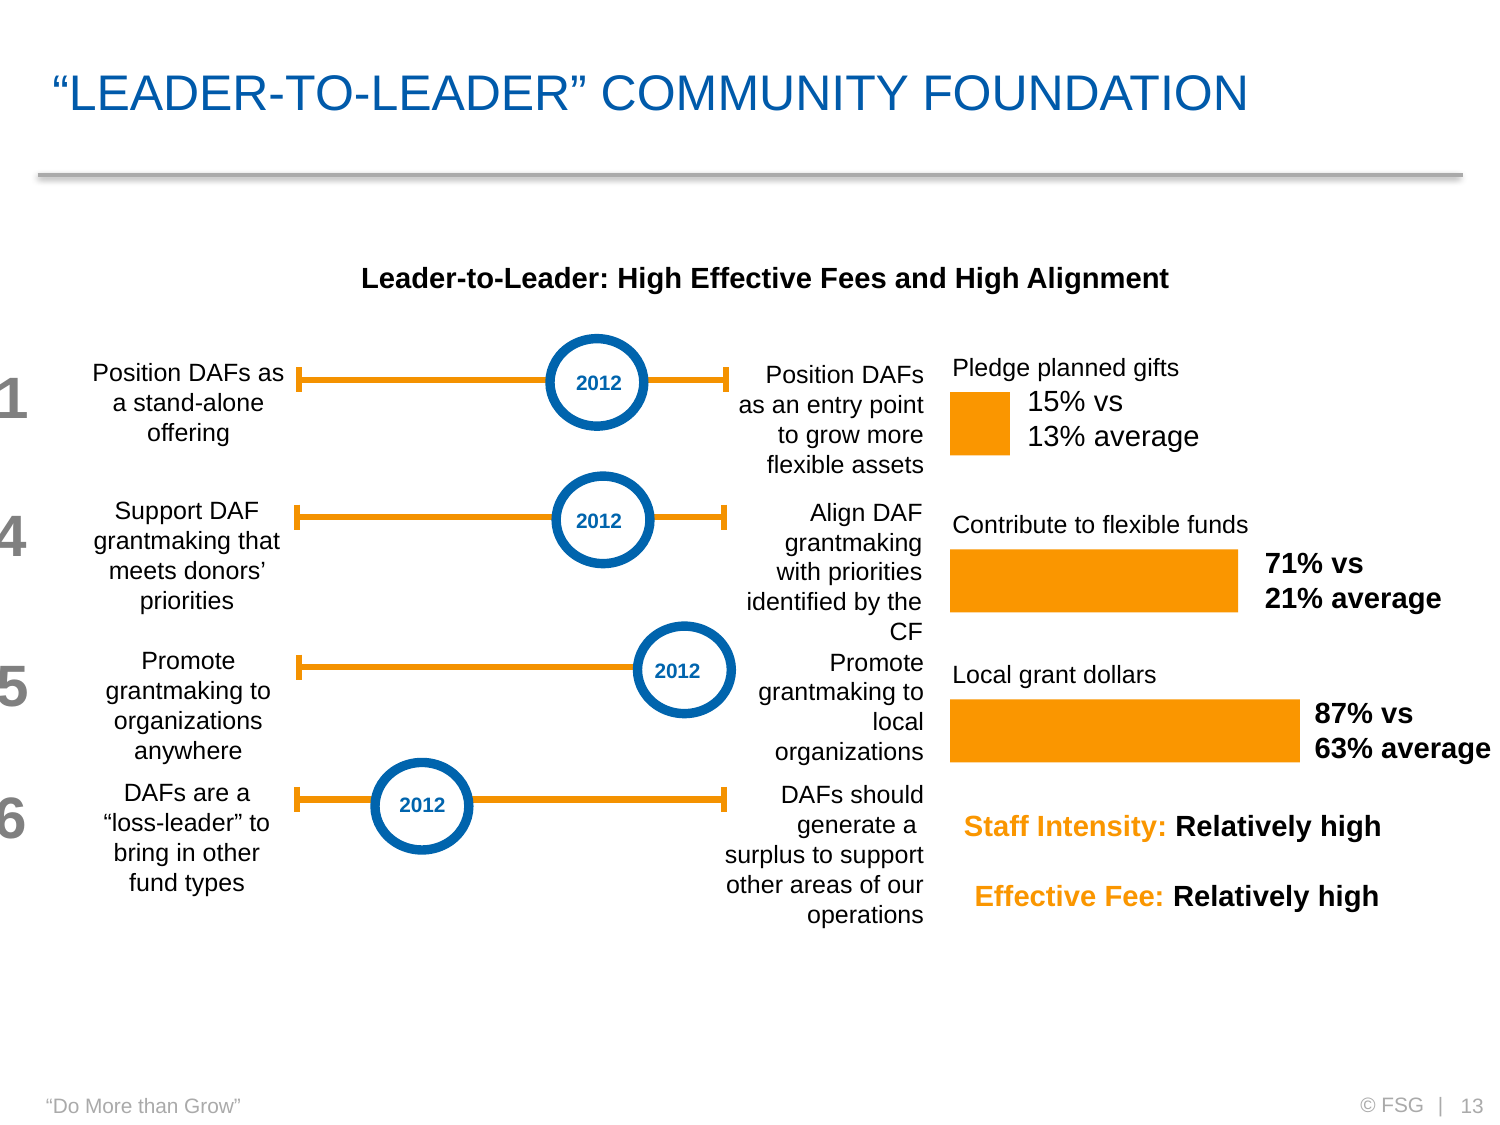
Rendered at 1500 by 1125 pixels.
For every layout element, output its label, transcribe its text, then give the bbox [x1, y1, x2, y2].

text_box [950, 699, 1299, 763]
text_box Contribute to flexible funds [941, 501, 1269, 547]
text_box Local grant dollars [943, 651, 1269, 697]
title “LEADER-TO-LEADER” COMMUNITY FOUNDATION [37, 7, 1463, 173]
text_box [943, 344, 1269, 461]
list “Do More than Grow” [31, 1045, 1311, 1125]
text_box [0, 780, 940, 938]
text_box 71% vs 21% average [1249, 537, 1463, 623]
text_box Leader-to-Leader: High Effective Fees and High Alignment [346, 251, 1200, 302]
text_box Staff Intensity: Relatively high Effective Fee: Relatively high [943, 799, 1413, 920]
text_box 87% vs 63% average [1299, 687, 1500, 773]
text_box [0, 625, 940, 776]
text_box [950, 549, 1239, 613]
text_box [0, 495, 938, 625]
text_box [0, 338, 940, 488]
